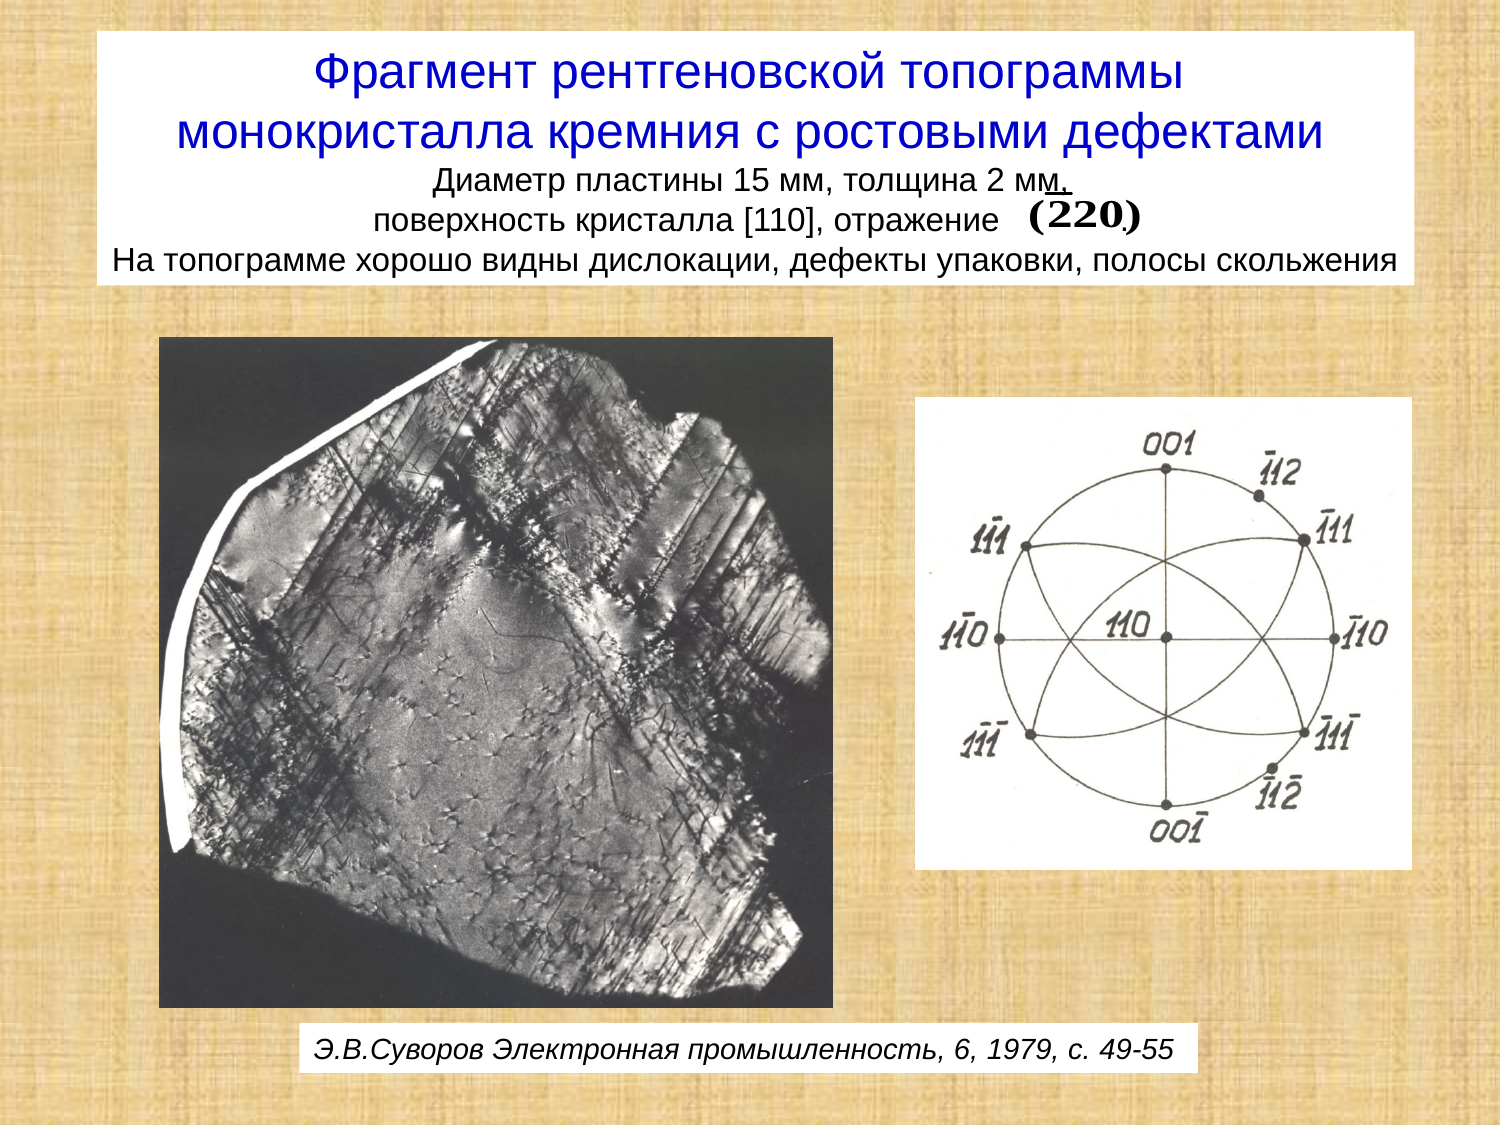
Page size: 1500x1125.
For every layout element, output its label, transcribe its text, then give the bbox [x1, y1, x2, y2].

picture [0, 0, 1500, 1125]
text_box Э.В.Суворов Электронная промышленность, 6, 1979, с. 49-55 [299, 1023, 1199, 1073]
text_box Фрагмент рентгеновской топограммы монокристалла кремния с ростовыми дефектами Диаметр пластины 15 мм, толщина 2 мм, поверхность кристалла [110], отражение . На топограмме хорошо видны дислокации, дефекты упаковки, полосы скольжения [97, 30, 1415, 286]
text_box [1021, 184, 1152, 244]
